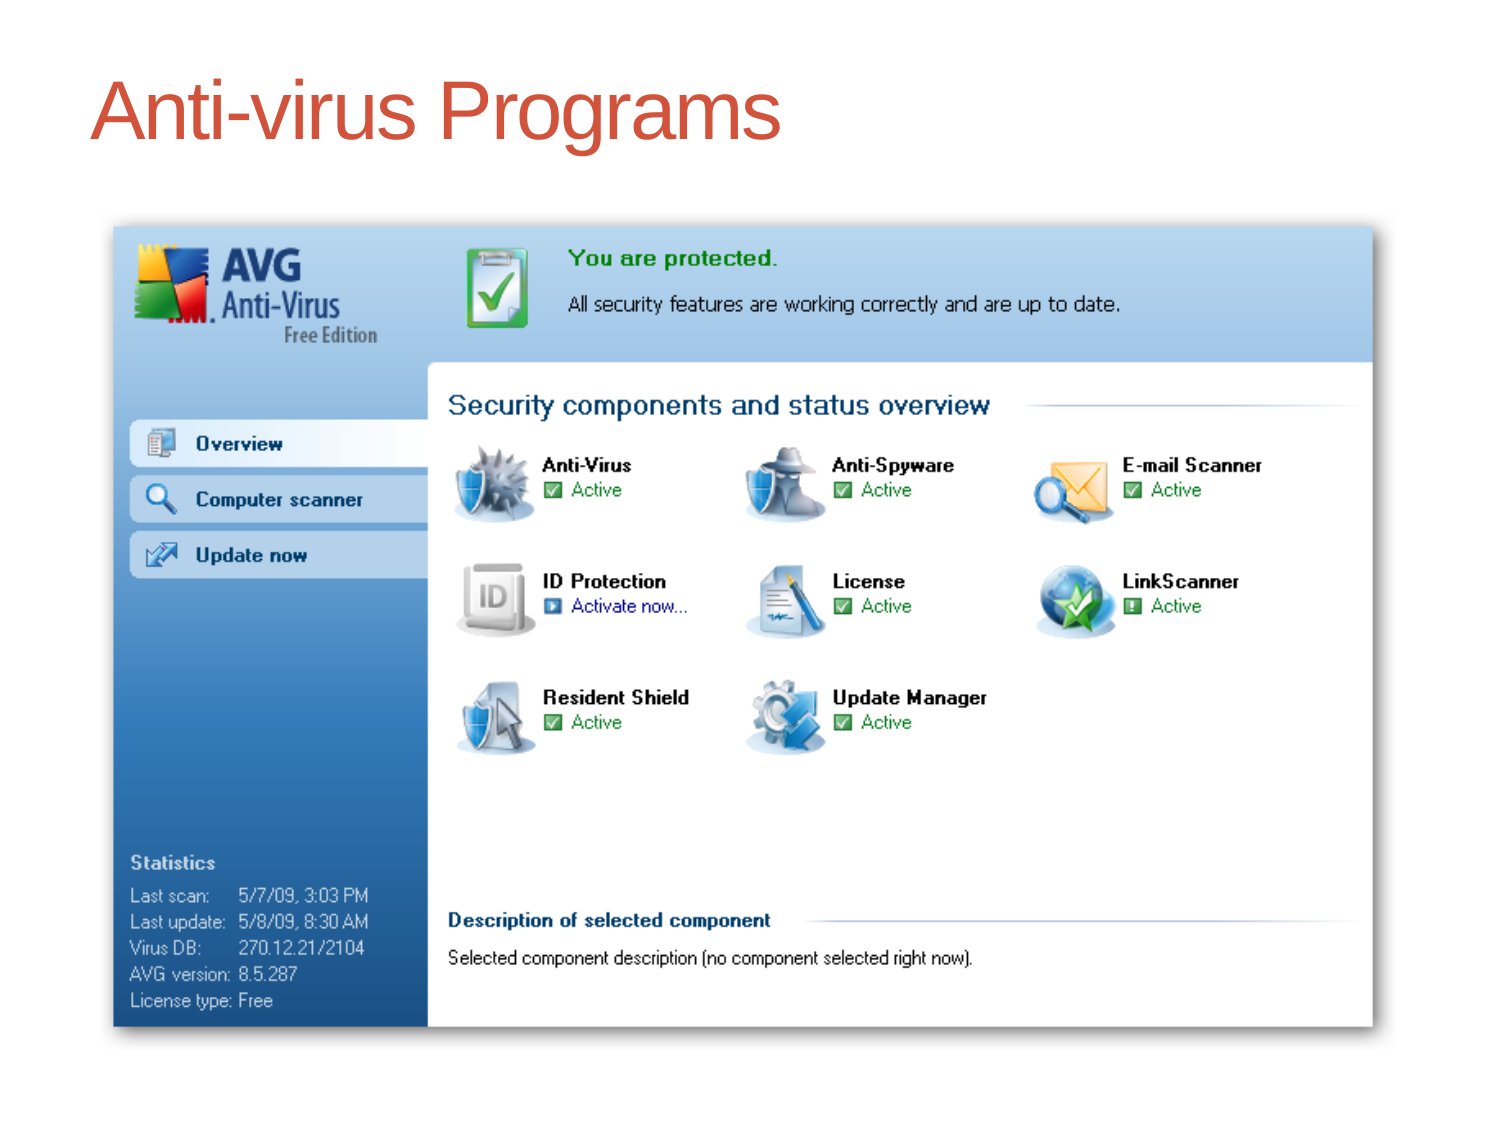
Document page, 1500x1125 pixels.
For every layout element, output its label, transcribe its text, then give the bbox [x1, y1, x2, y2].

title Anti-virus Programs [75, 24, 1425, 188]
picture [99, 212, 1396, 1051]
